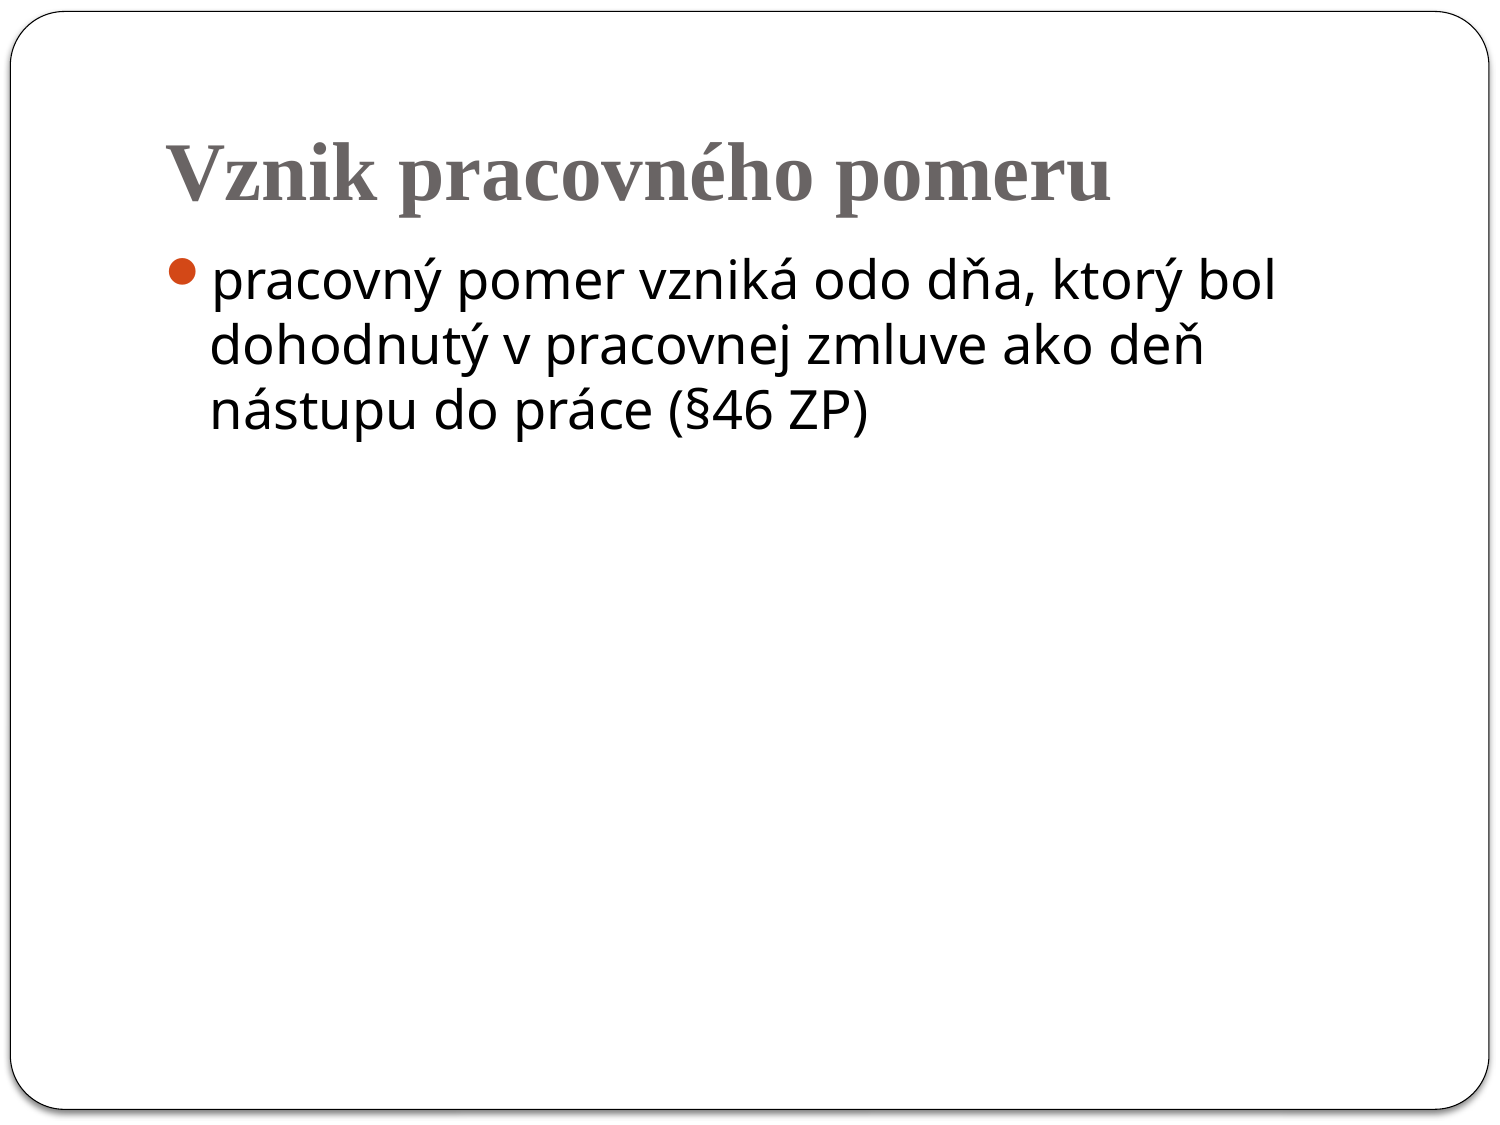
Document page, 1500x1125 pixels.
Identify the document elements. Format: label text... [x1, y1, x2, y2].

list pracovný pomer vzniká odo dňa, ktorý bol dohodnutý v pracovnej zmluve ako deň nástupu do práce (§46 ZP) [149, 237, 1426, 988]
title Vznik pracovného pomeru [149, 44, 1426, 233]
